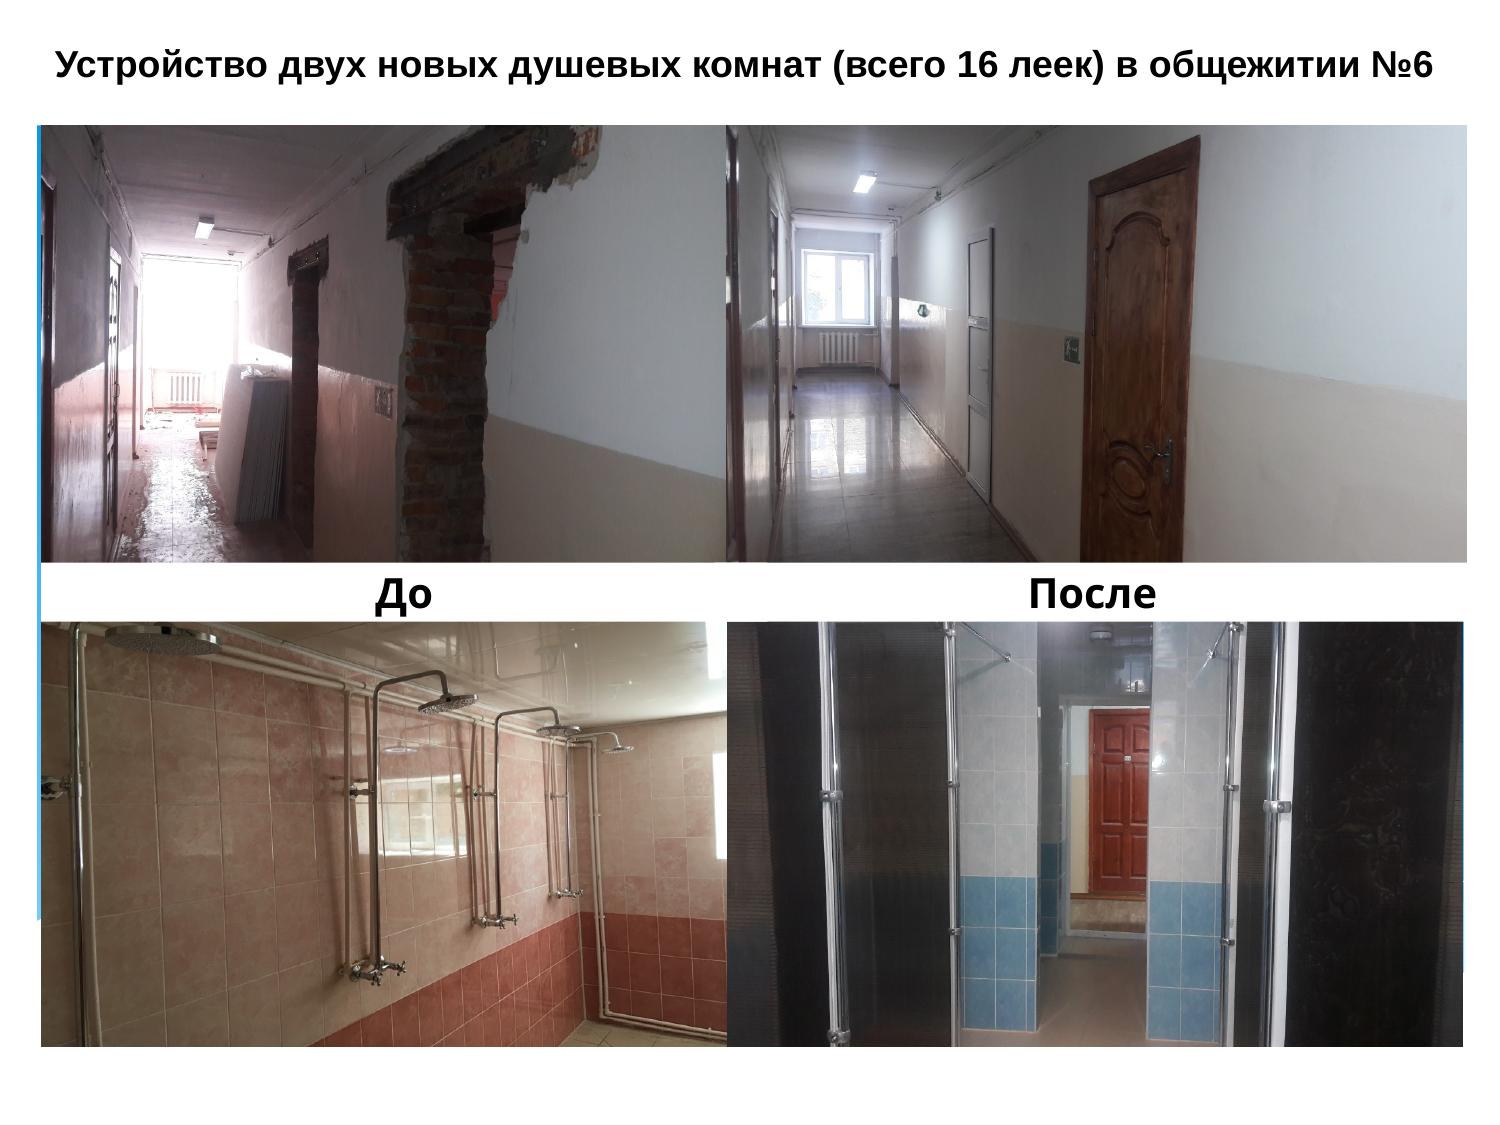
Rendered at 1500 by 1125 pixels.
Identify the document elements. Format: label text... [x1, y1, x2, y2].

picture [40, 125, 1467, 1048]
text_box Устройство двух новых душевых комнат (всего 16 леек) в общежитии №6 [0, 0, 1500, 126]
